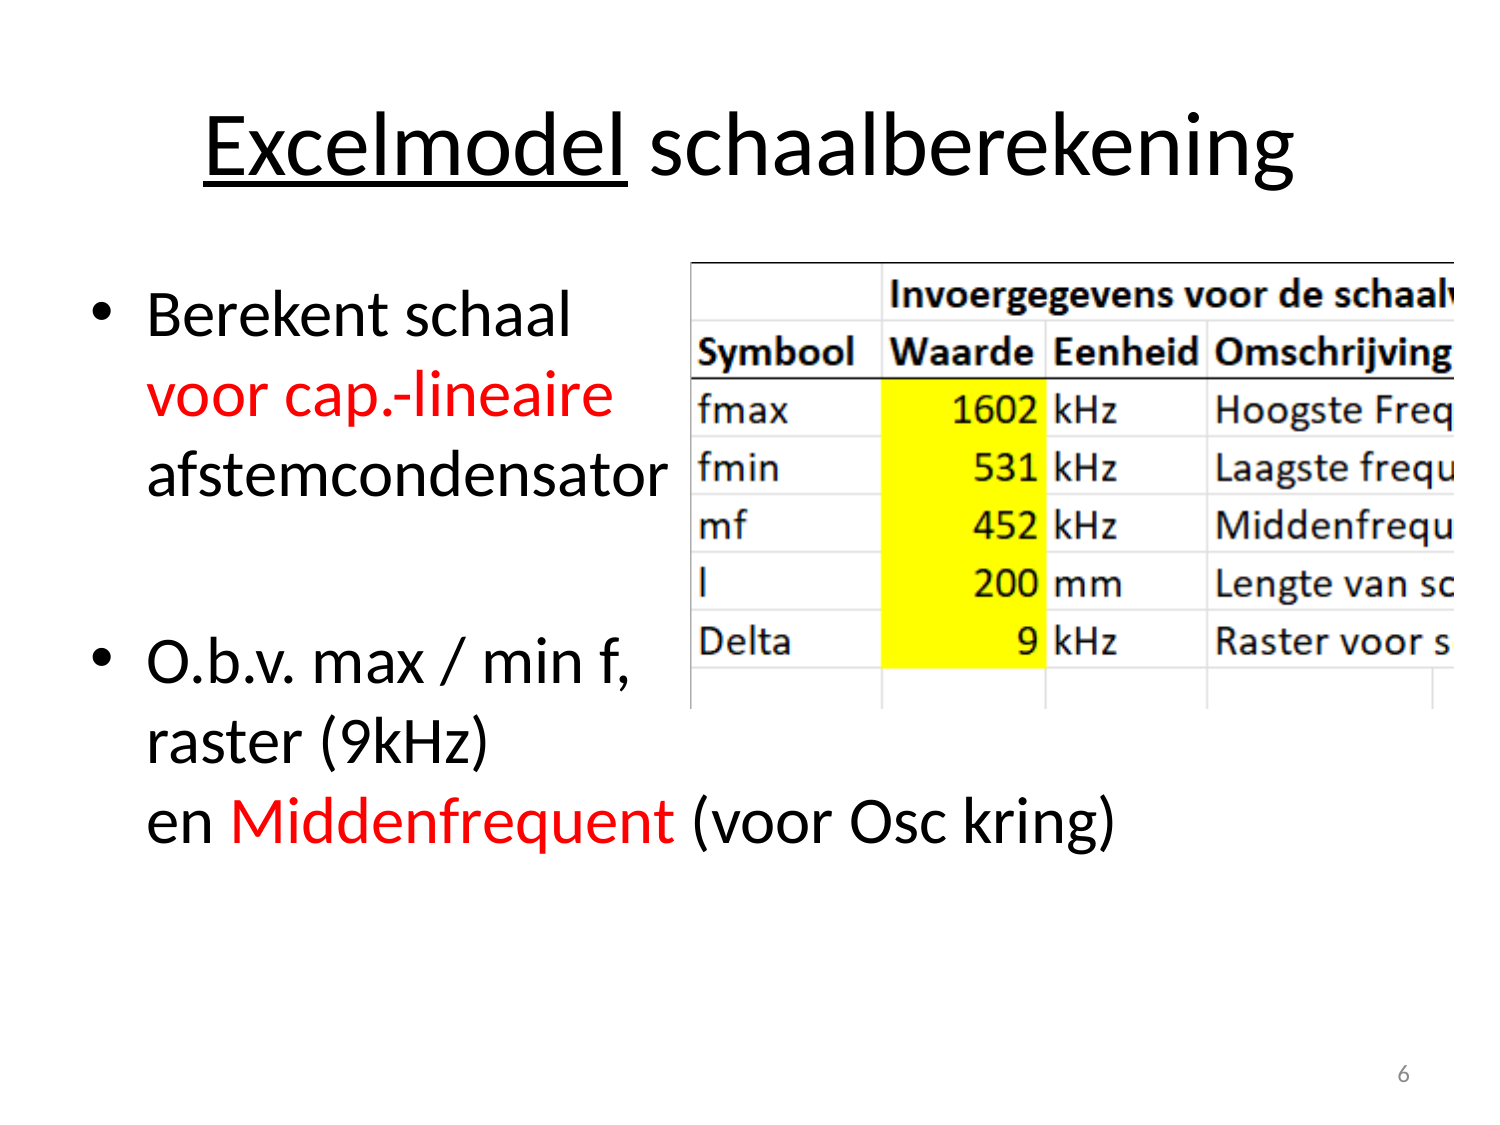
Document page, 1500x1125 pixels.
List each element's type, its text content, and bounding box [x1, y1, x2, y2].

picture [690, 262, 1454, 709]
list Berekent schaal voor cap.-lineaire afstemcondensator O.b.v. max / min f, raster (9kHz) en Middenfrequent (voor Osc kring) [75, 262, 1425, 1005]
title Excelmodel schaalberekening [75, 45, 1425, 233]
slide_number 6 [1074, 1042, 1425, 1103]
